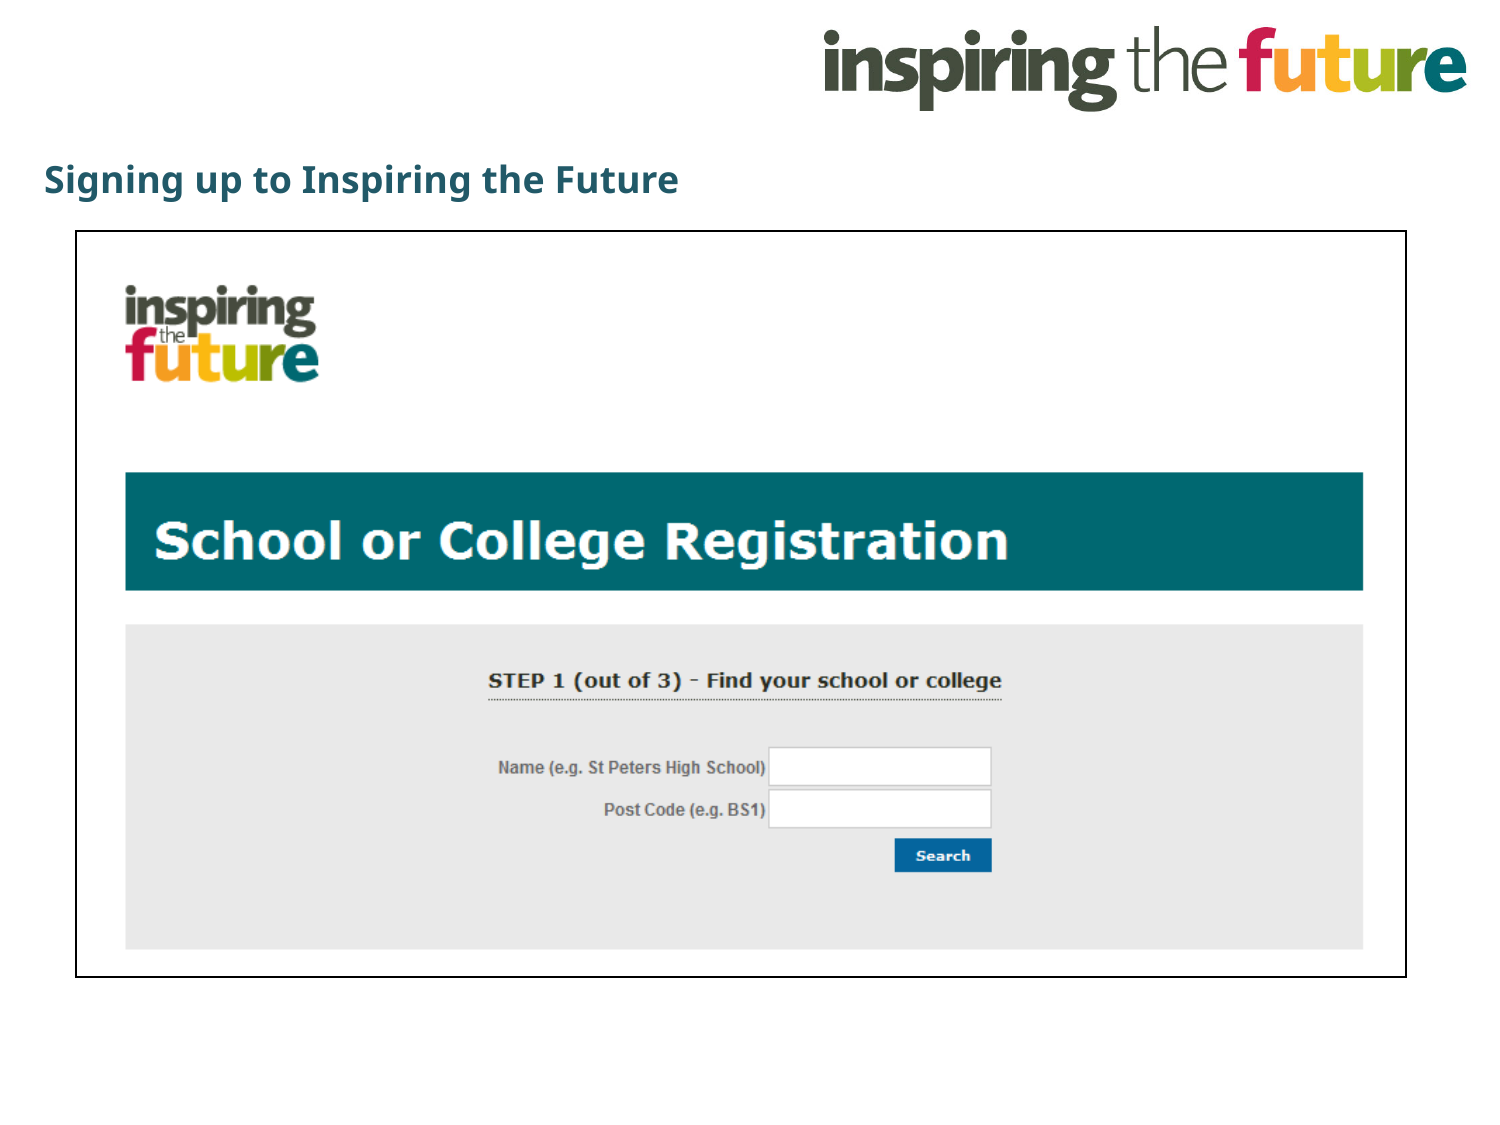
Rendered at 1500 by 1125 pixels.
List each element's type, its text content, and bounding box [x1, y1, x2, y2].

picture [808, 18, 1481, 121]
picture [76, 231, 1406, 977]
text_box Signing up to Inspiring the Future [29, 148, 810, 254]
